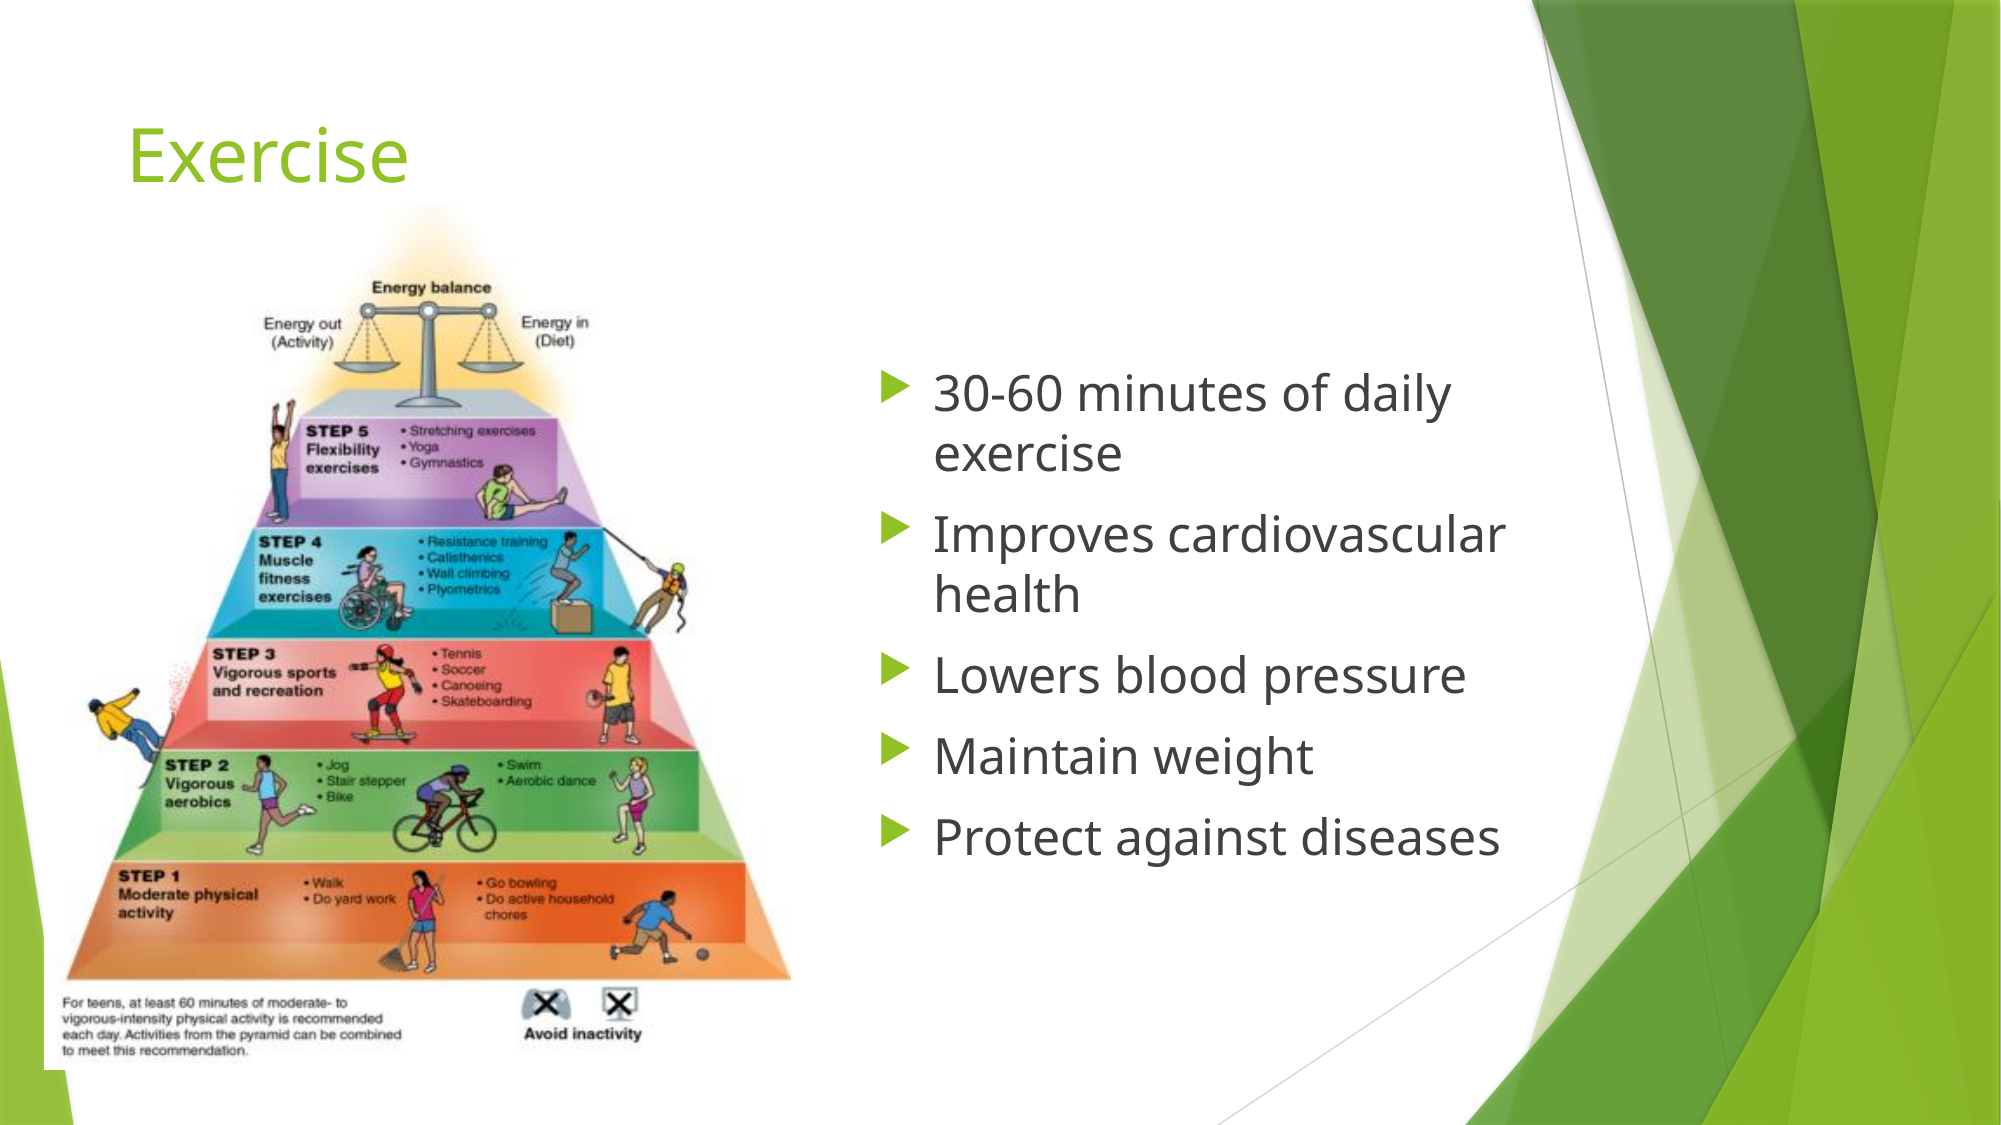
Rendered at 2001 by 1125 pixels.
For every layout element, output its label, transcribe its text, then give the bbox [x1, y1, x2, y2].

picture [43, 206, 792, 1071]
title Exercise [111, 99, 1522, 317]
list 30-60 minutes of daily exercise Improves cardiovascular health Lowers blood pressure Maintain weight Protect against diseases [862, 354, 1582, 992]
